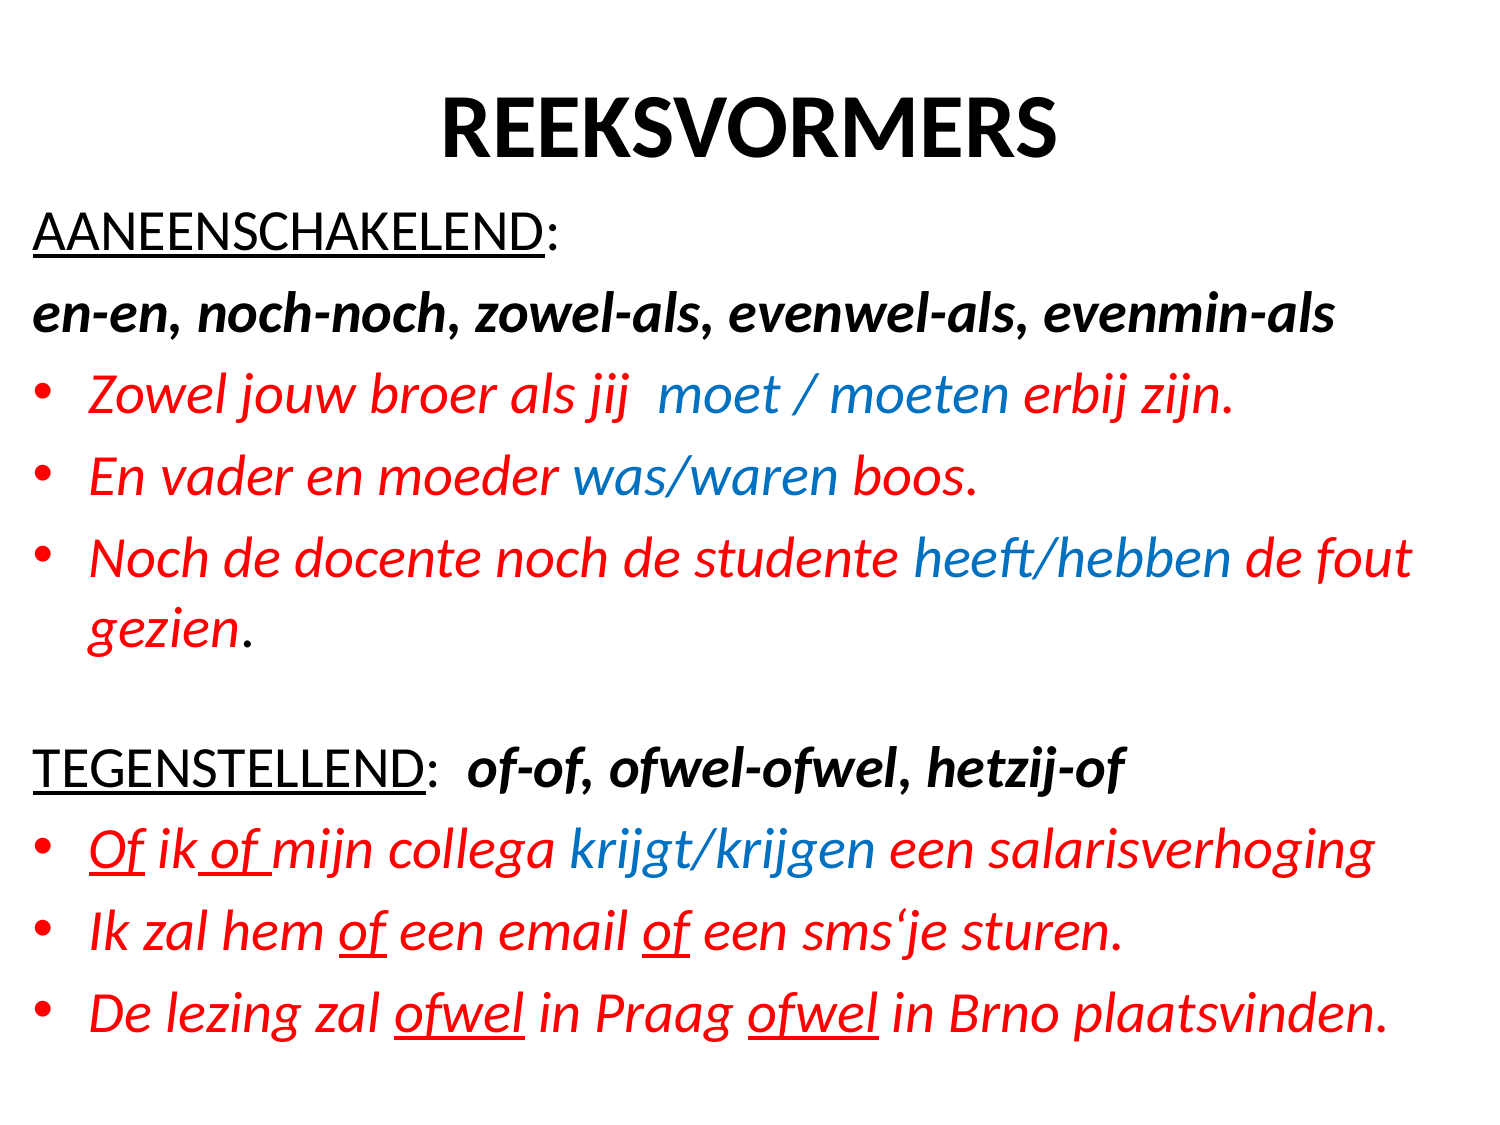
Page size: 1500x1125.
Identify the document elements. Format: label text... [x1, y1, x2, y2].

title REEKSVORMERS [75, 45, 1425, 184]
list AANEENSCHAKELEND: en-en, noch-noch, zowel-als, evenwel-als, evenmin-als Zowel jouw broer als jij moet / moeten erbij zijn. En vader en moeder was/waren boos. Noch de docente noch de studente heeft/hebben de fout gezien. TEGENSTELLEND: of-of, ofwel-ofwel, hetzij-of Of ik of mijn collega krijgt/krijgen een salarisverhoging Ik zal hem of een email of een sms‘je sturen. De lezing zal ofwel in Praag ofwel in Brno plaatsvinden. [17, 184, 1500, 1071]
